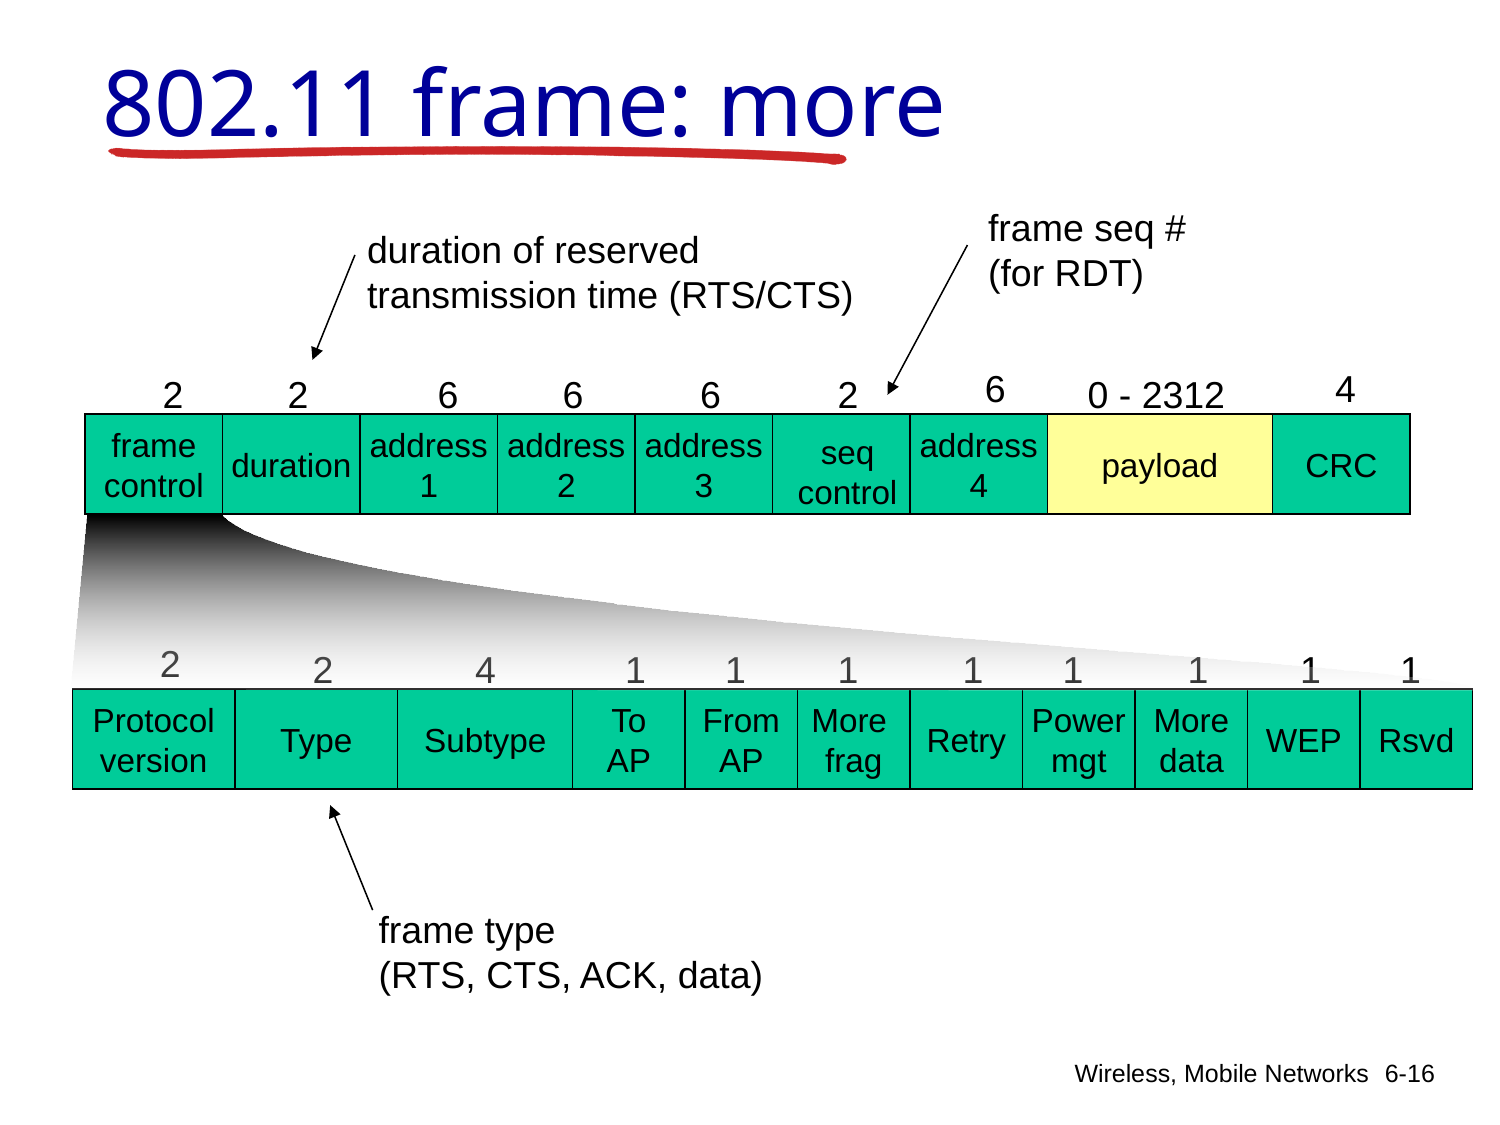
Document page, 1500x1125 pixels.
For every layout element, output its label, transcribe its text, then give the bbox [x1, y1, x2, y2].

text_box duration of reserved transmission time (RTS/CTS) [352, 225, 869, 324]
text_box 802.11 frame: more [87, 37, 1363, 225]
picture [105, 141, 856, 170]
text_box frame seq # (for RDT) [973, 225, 1201, 302]
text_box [72, 632, 1473, 790]
text_box [329, 805, 368, 898]
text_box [84, 357, 1411, 520]
text_box frame type (RTS, CTS, ACK, data) [363, 898, 779, 1004]
slide_number 6-16 [1338, 1049, 1451, 1125]
text_box [311, 254, 356, 355]
text_box [76, 529, 870, 630]
footer Wireless, Mobile Networks [750, 1049, 1338, 1104]
